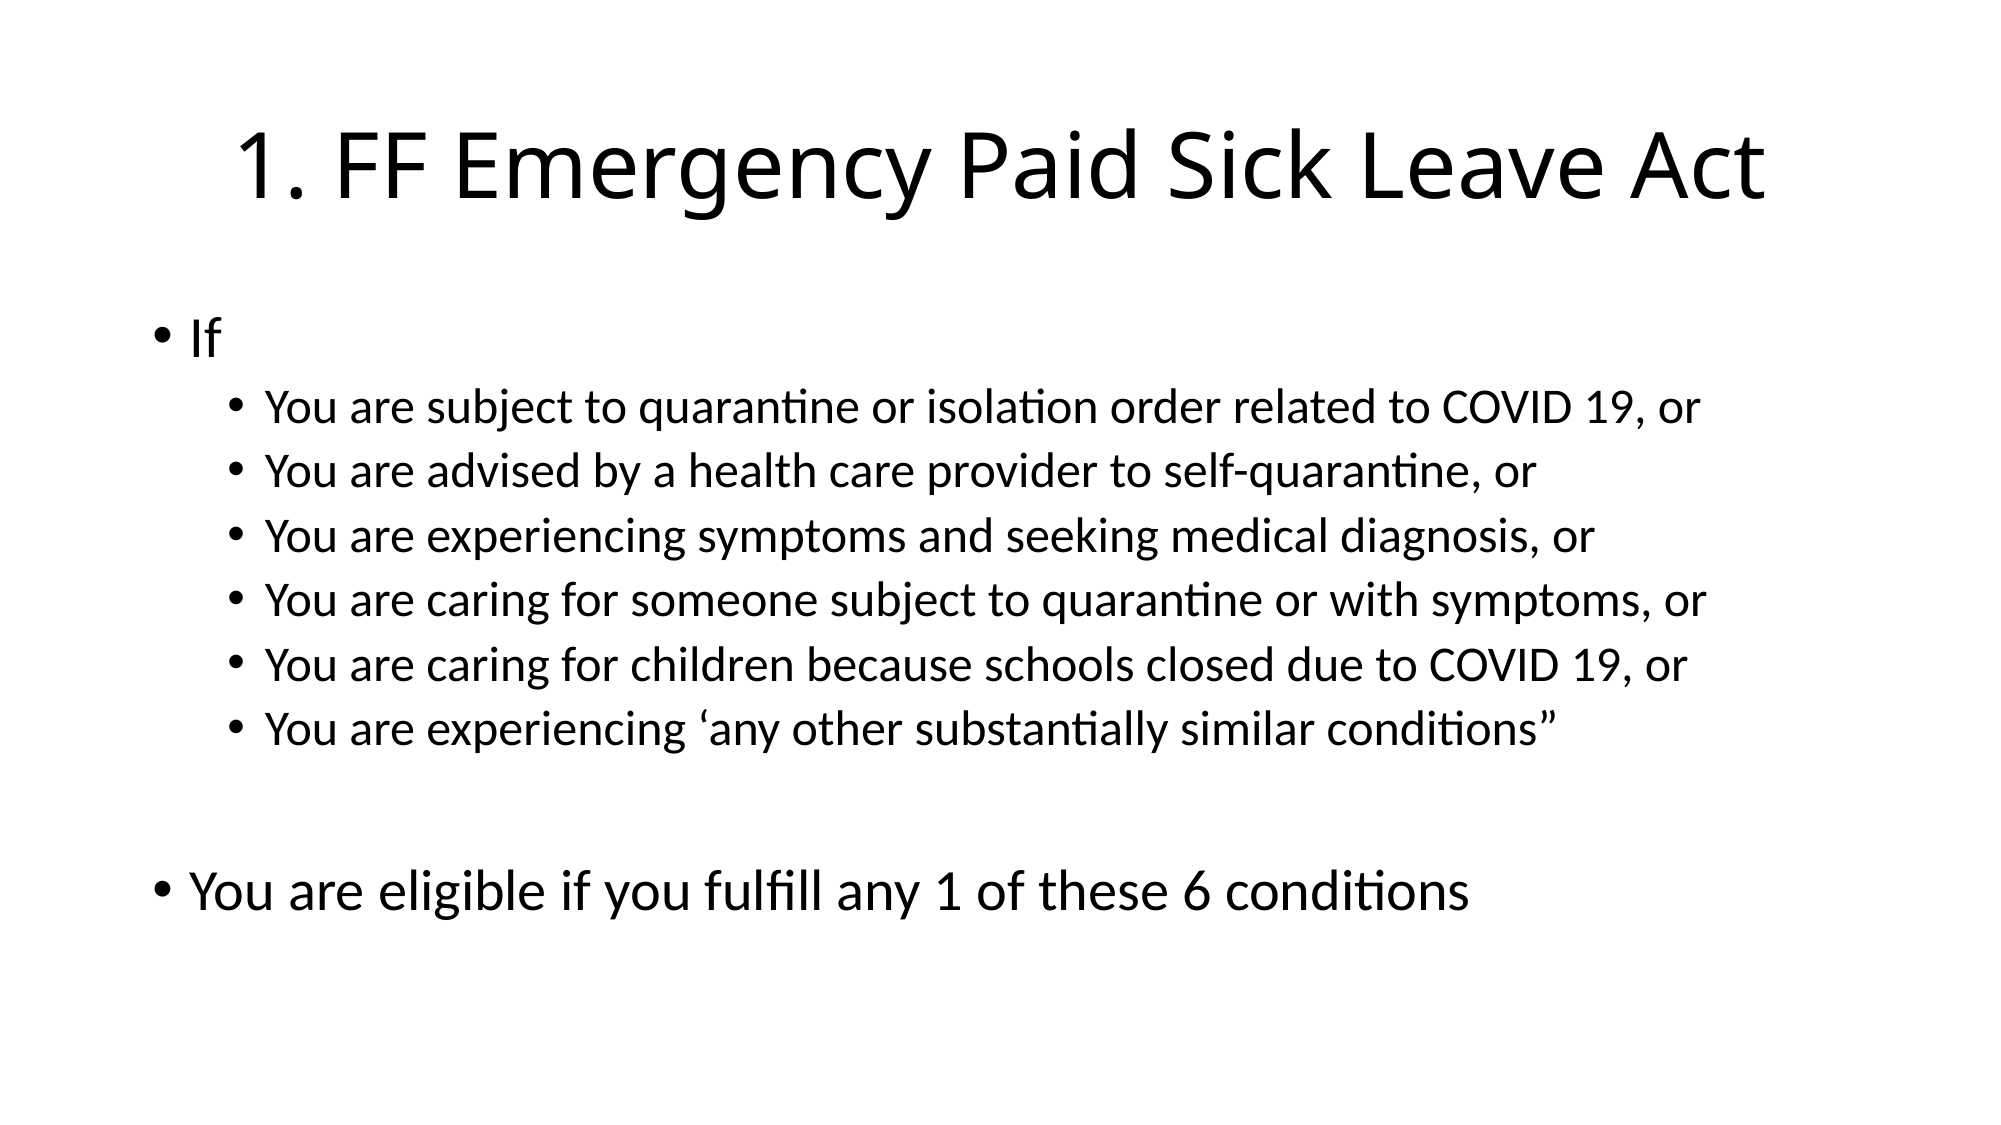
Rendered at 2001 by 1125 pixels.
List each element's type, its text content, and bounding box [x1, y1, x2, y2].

title 1. FF Emergency Paid Sick Leave Act [137, 59, 1863, 278]
list If You are subject to quarantine or isolation order related to COVID 19, or You are advised by a health care provider to self-quarantine, or You are experiencing symptoms and seeking medical diagnosis, or You are caring for someone subject to quarantine or with symptoms, or You are caring for children because schools closed due to COVID 19, or You are experiencing ‘any other substantially similar conditions” You are eligible if you fulfill any 1 of these 6 conditions [137, 299, 1863, 1014]
